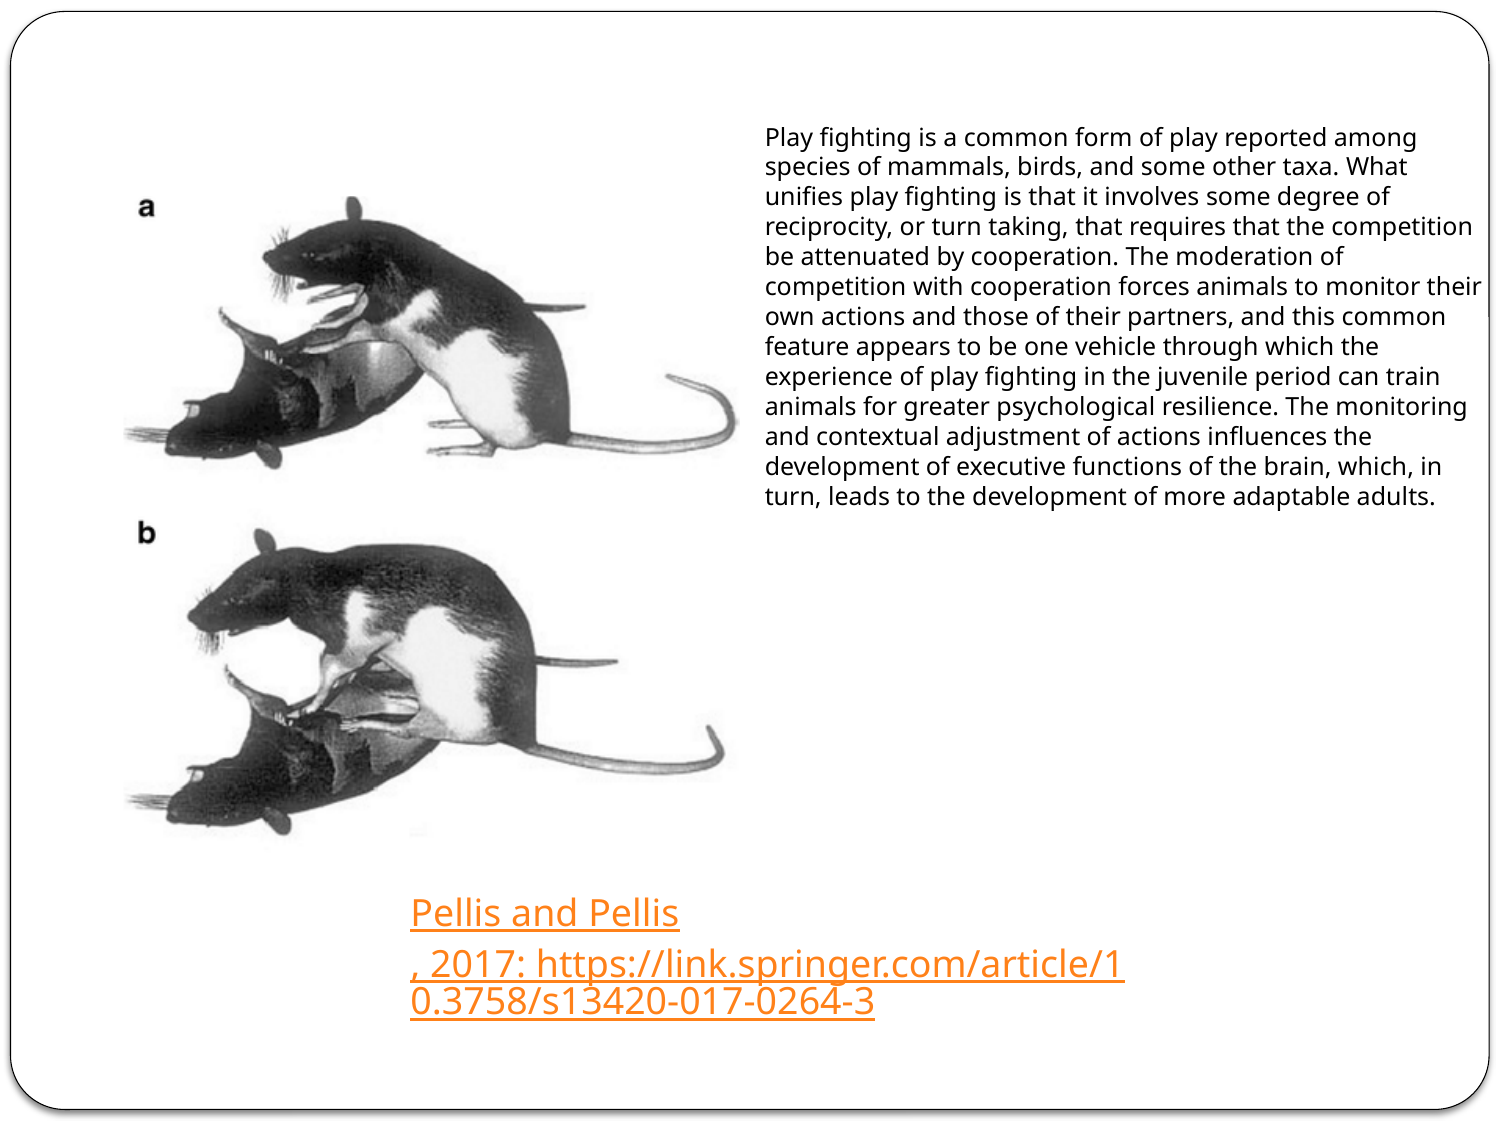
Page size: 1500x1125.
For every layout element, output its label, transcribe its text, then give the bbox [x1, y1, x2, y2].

text_box Pellis and Pellis, 2017: https://link.springer.com/article/10.3758/s13420-017-0264-3 [395, 881, 1146, 999]
text_box Play fighting is a common form of play reported among species of mammals, birds, and some other taxa. What unifies play fighting is that it involves some degree of reciprocity, or turn taking, that requires that the competition be attenuated by cooperation. The moderation of competition with cooperation forces animals to monitor their own actions and those of their partners, and this common feature appears to be one vehicle through which the experience of play fighting in the juvenile period can train animals for greater psychological resilience. The monitoring and contextual adjustment of actions influences the development of executive functions of the brain, which, in turn, leads to the development of more adaptable adults. [749, 113, 1500, 518]
picture [123, 196, 740, 853]
